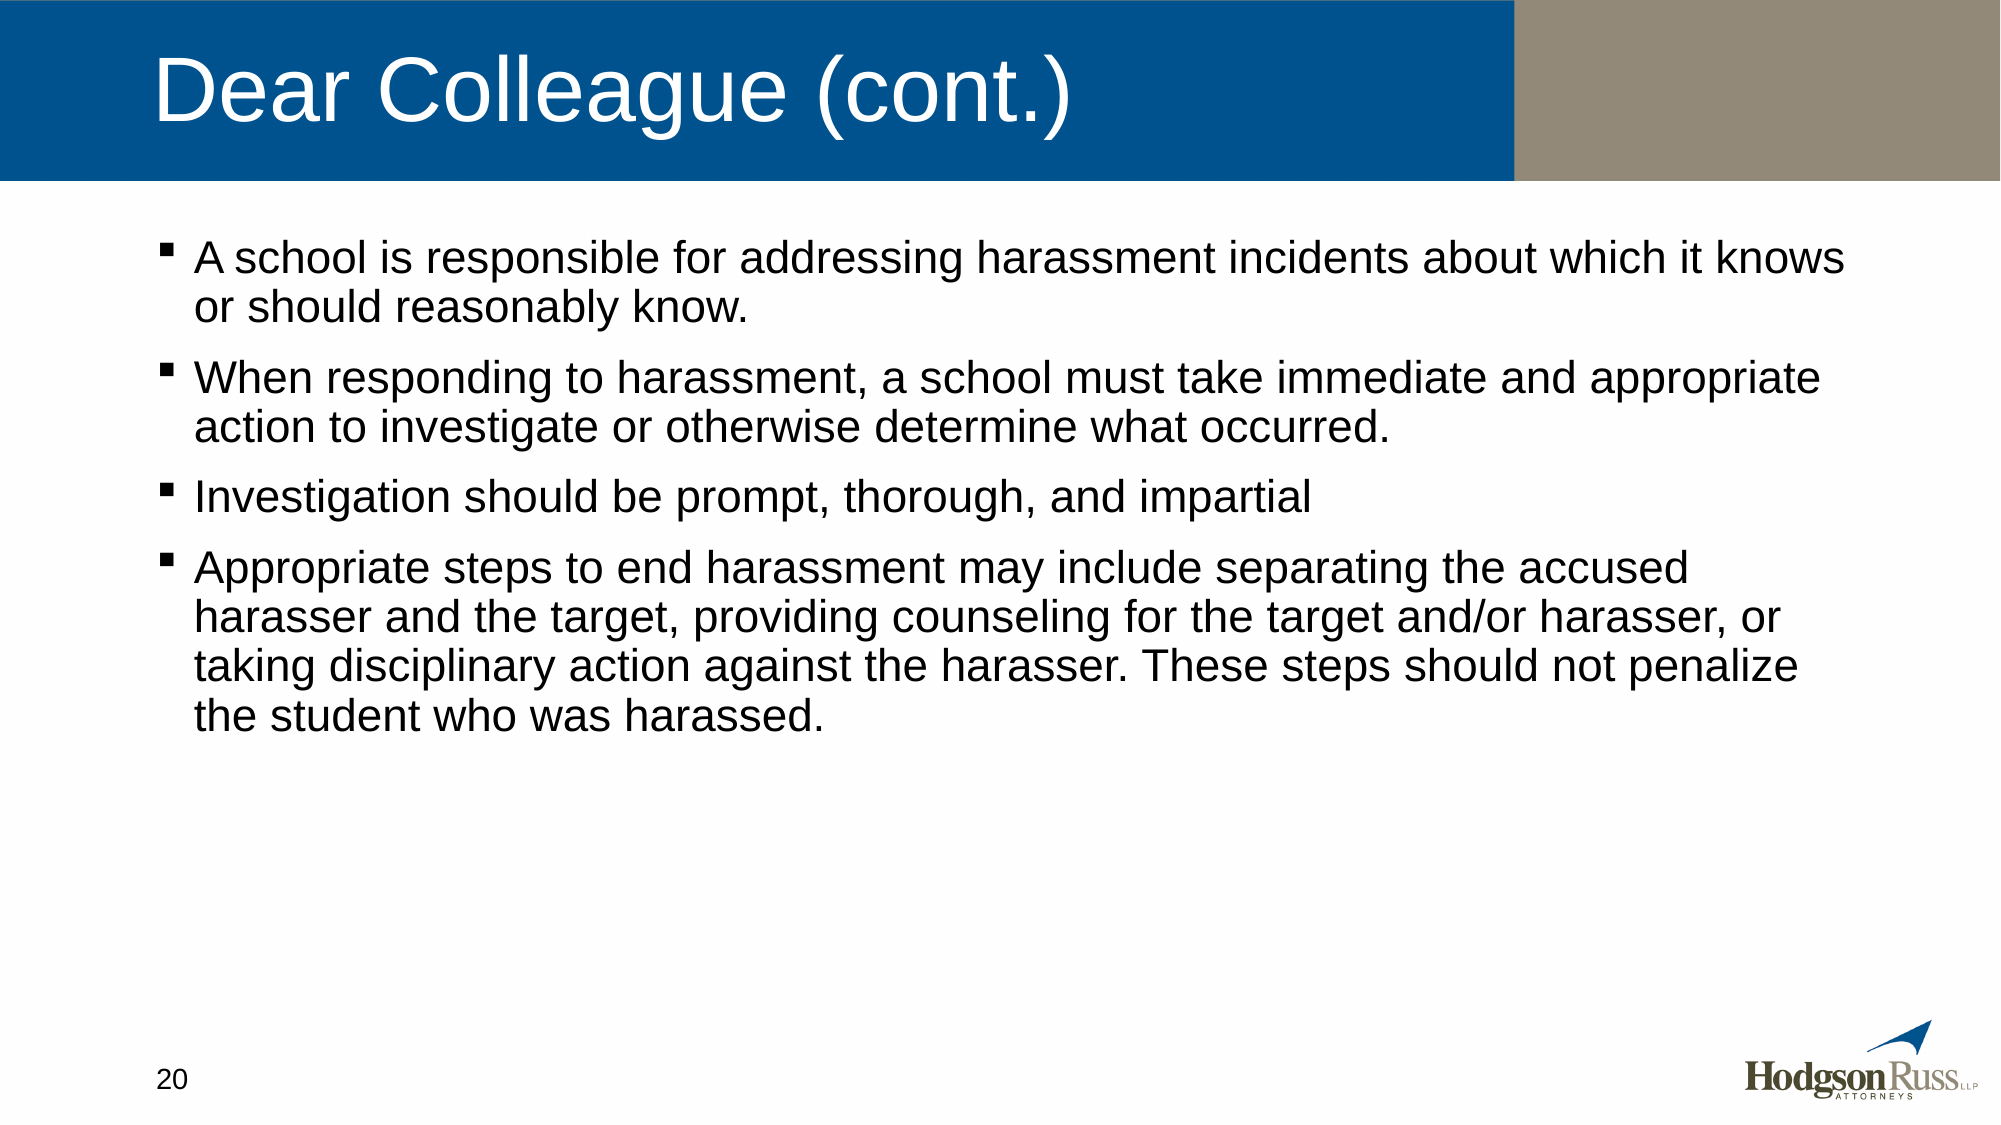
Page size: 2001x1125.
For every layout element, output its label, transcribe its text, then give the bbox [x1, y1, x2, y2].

title Dear Colleague (cont.) [137, 12, 1863, 171]
slide_number 20 [141, 1042, 427, 1103]
list A school is responsible for addressing harassment incidents about which it knows or should reasonably know. When responding to harassment, a school must take immediate and appropriate action to investigate or otherwise determine what occurred. Investigation should be prompt, thorough, and impartial Appropriate steps to end harassment may include separating the accused harasser and the target, providing counseling for the target and/or harasser, or taking disciplinary action against the harasser. These steps should not penalize the student who was harassed. [141, 226, 1867, 1012]
picture [0, 0, 2001, 1125]
